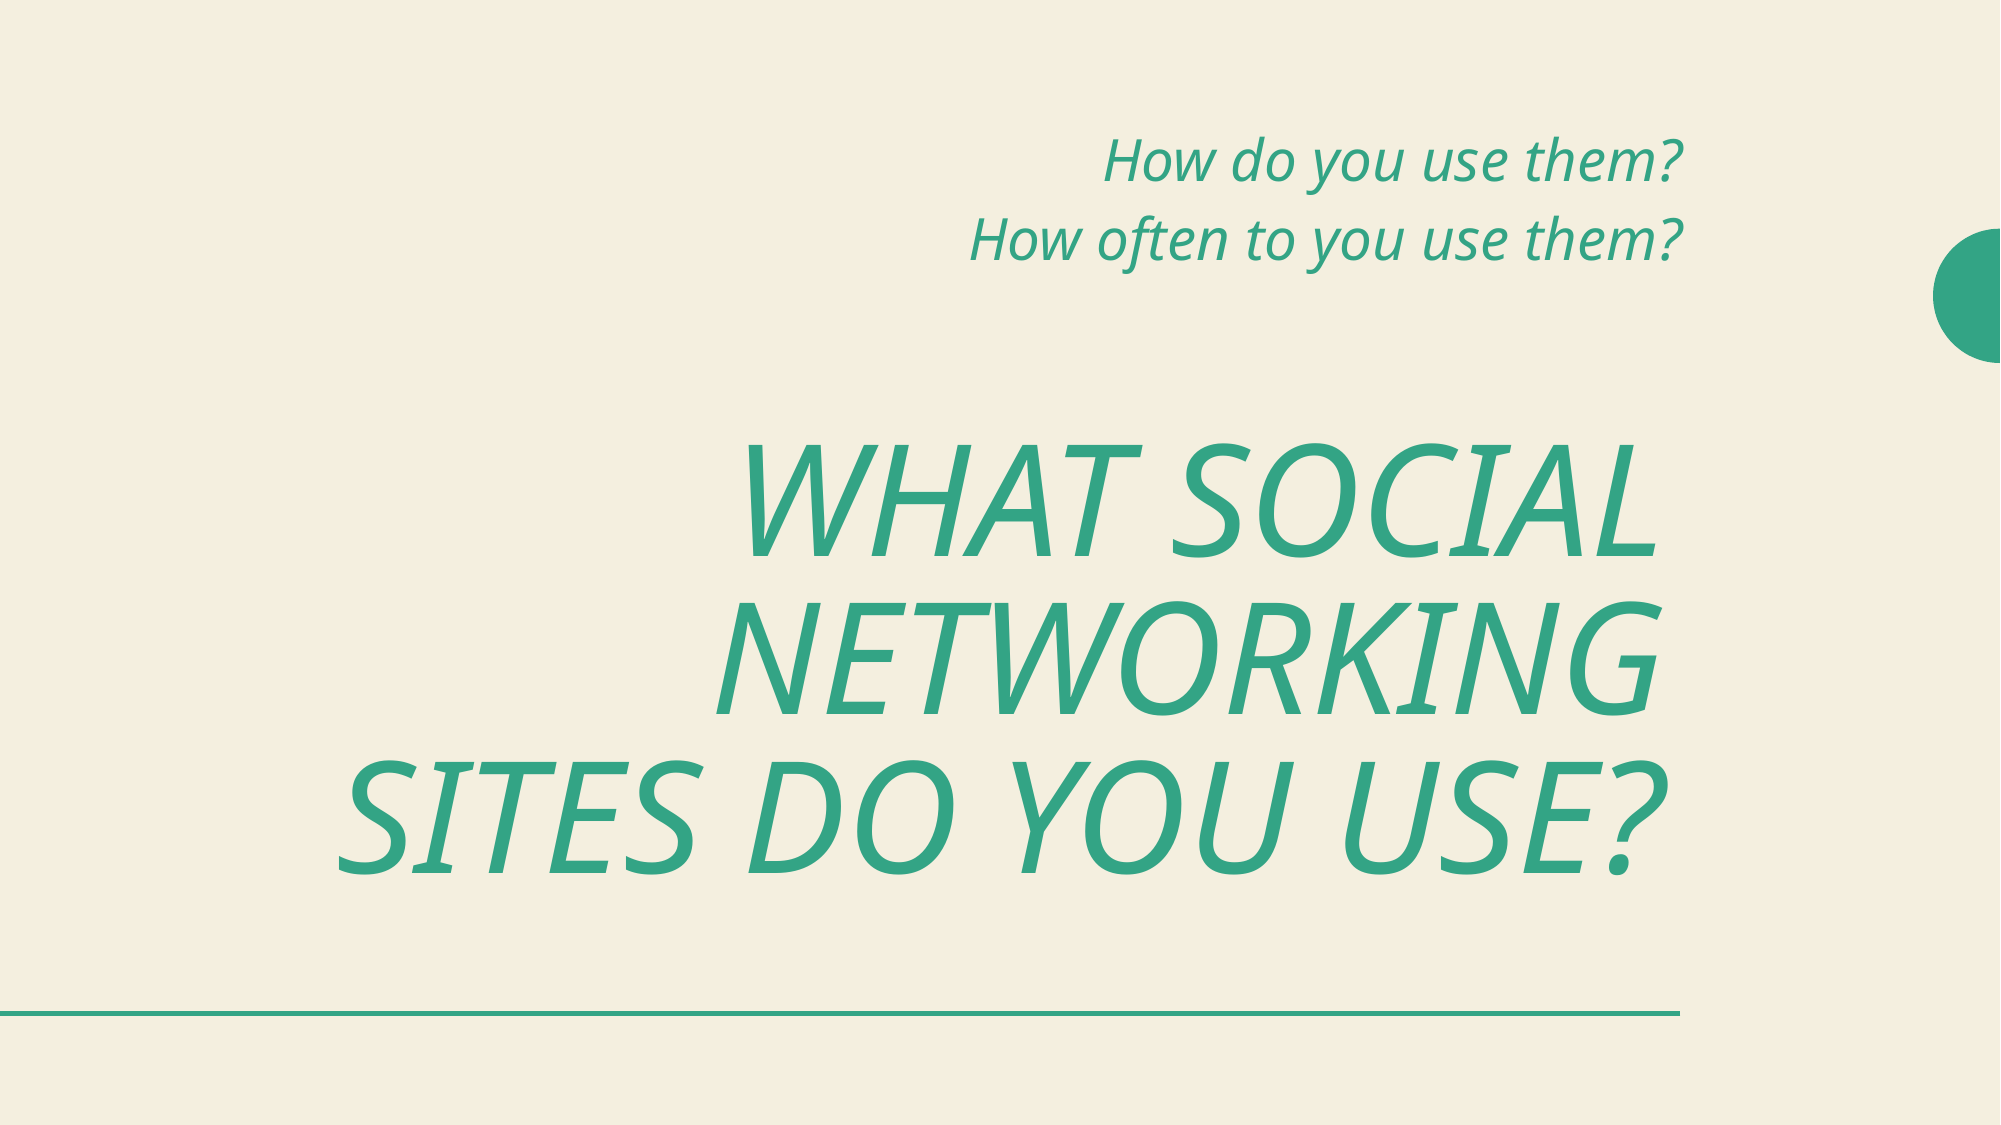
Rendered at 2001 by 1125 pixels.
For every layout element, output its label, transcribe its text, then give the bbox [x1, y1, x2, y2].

title What SOCIAL NETWORKING sites do you use? [319, 421, 1681, 961]
list How do you use them? How often to you use them? [319, 102, 1698, 363]
